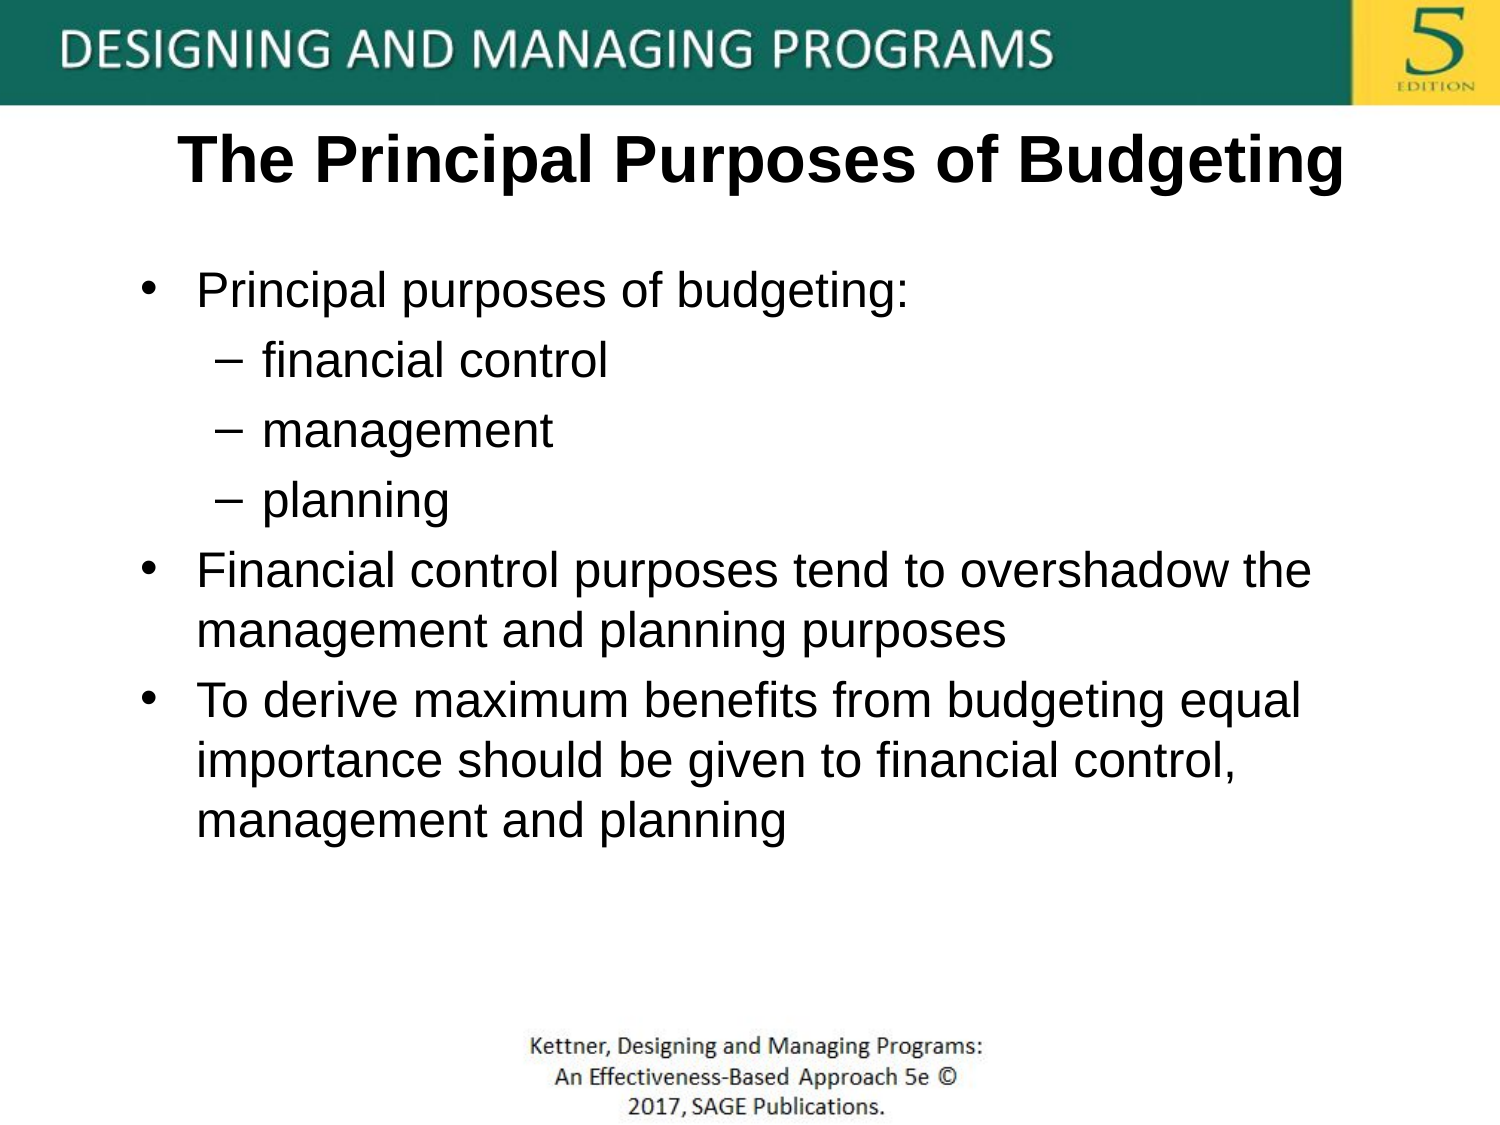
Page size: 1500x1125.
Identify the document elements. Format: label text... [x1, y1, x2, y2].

title The Principal Purposes of Budgeting [112, 62, 1413, 250]
list Principal purposes of budgeting: financial control management planning Financial control purposes tend to overshadow the management and planning purposes To derive maximum benefits from budgeting equal importance should be given to financial control, management and planning [125, 249, 1363, 993]
picture [0, 0, 1500, 1125]
